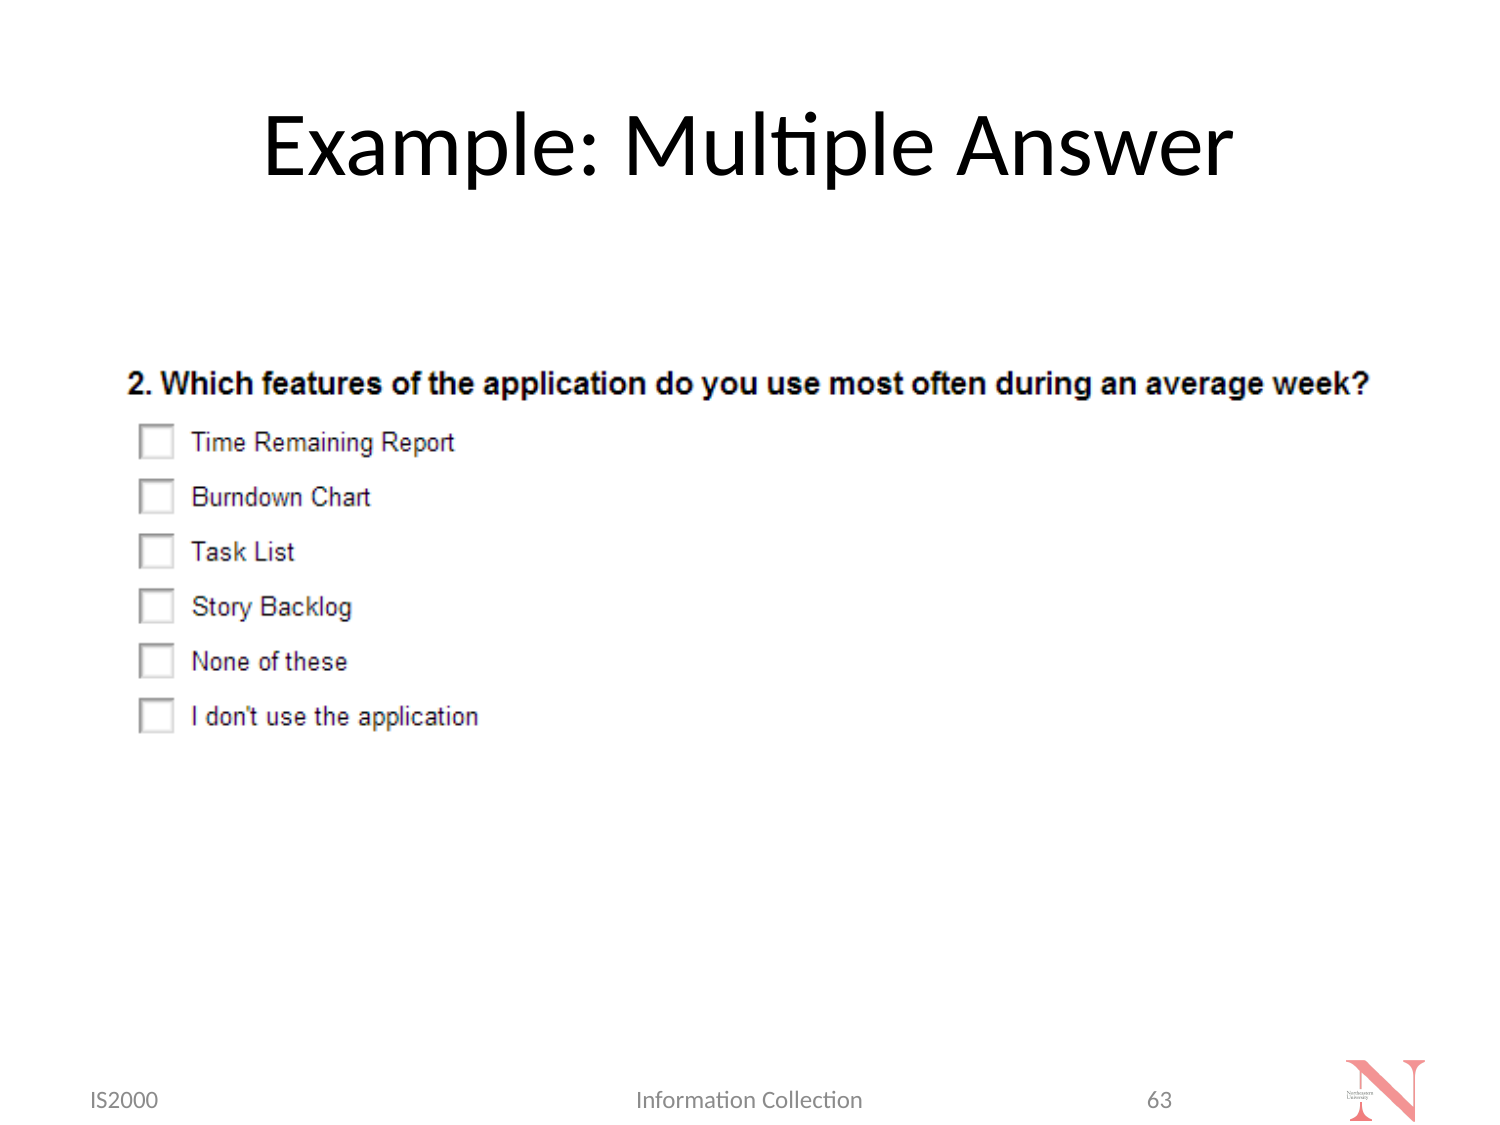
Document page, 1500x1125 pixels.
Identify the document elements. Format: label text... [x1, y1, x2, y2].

slide_number IS2000 [75, 1074, 425, 1122]
slide_number 63 [1074, 1074, 1188, 1122]
picture [112, 348, 1391, 763]
footer Information Collection [460, 1074, 1040, 1122]
title Example: Multiple Answer [75, 45, 1425, 233]
